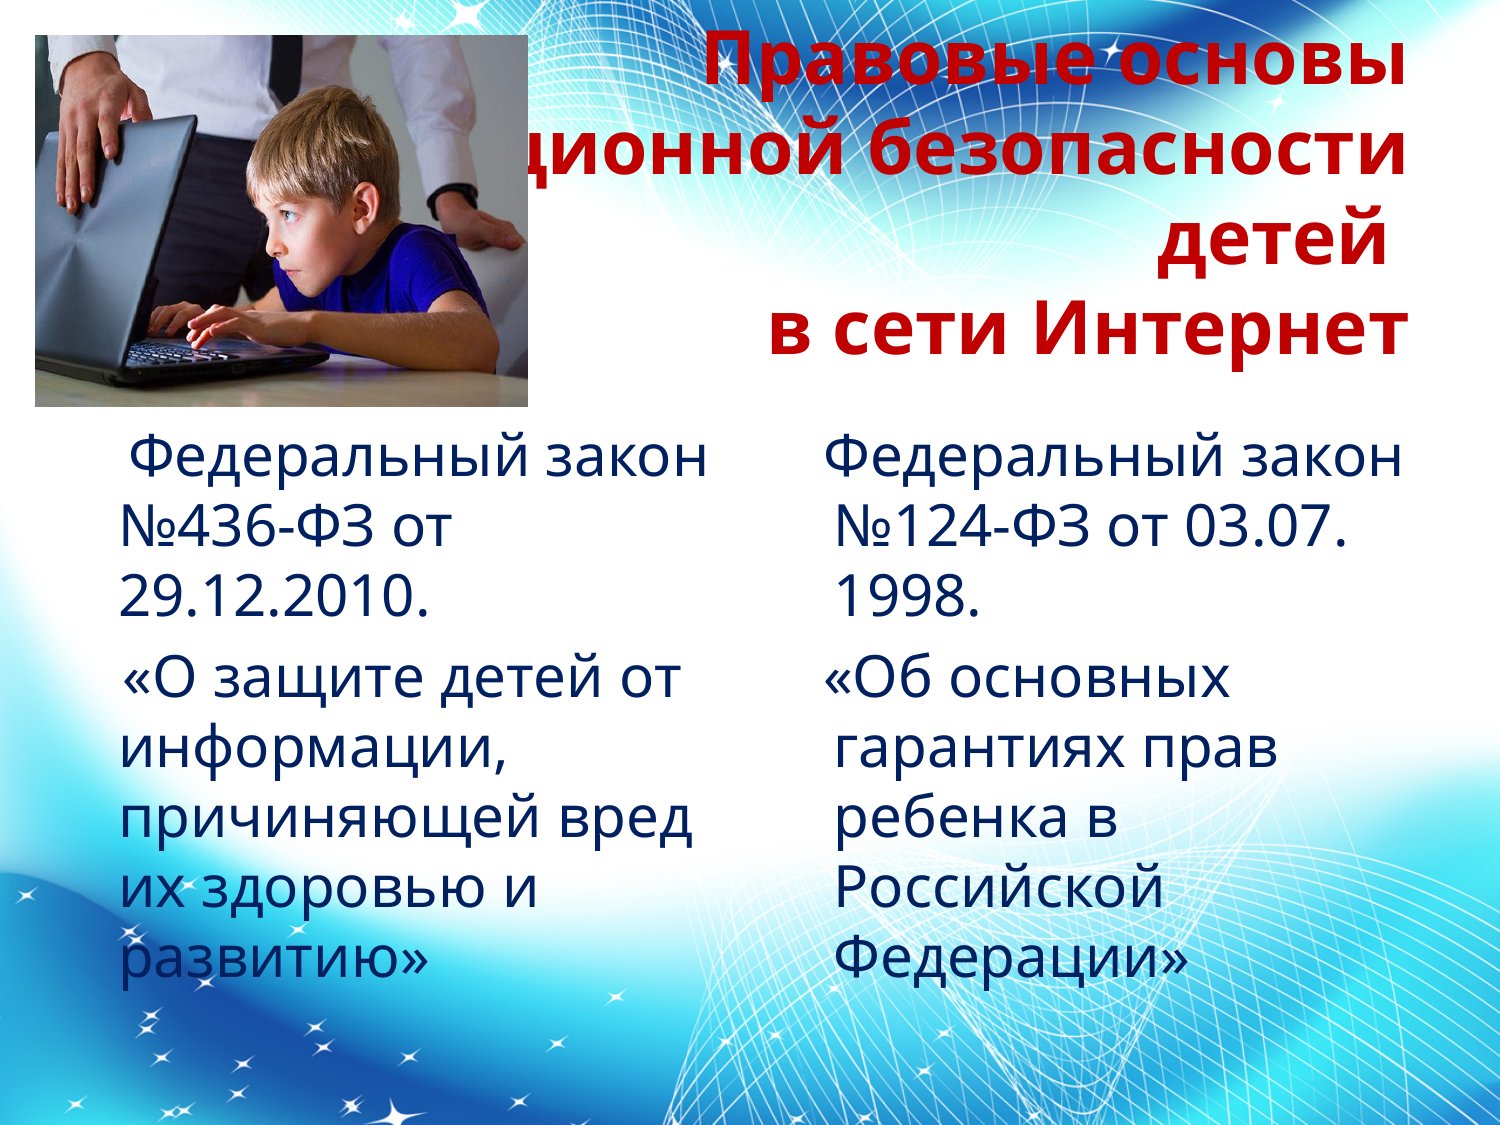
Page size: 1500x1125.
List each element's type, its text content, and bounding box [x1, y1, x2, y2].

list Федеральный закон №436-ФЗ от 29.12.2010. «О защите детей от информации, причиняющей вред их здоровью и развитию» [46, 409, 738, 1067]
picture [0, 0, 1500, 1125]
title Правовые основы информационной безопасности детей в сети Интернет [74, 0, 1426, 469]
list Федеральный закон №124-ФЗ от 03.07. 1998. «Об основных гарантиях прав ребенка в Российской Федерации» [762, 409, 1426, 1055]
